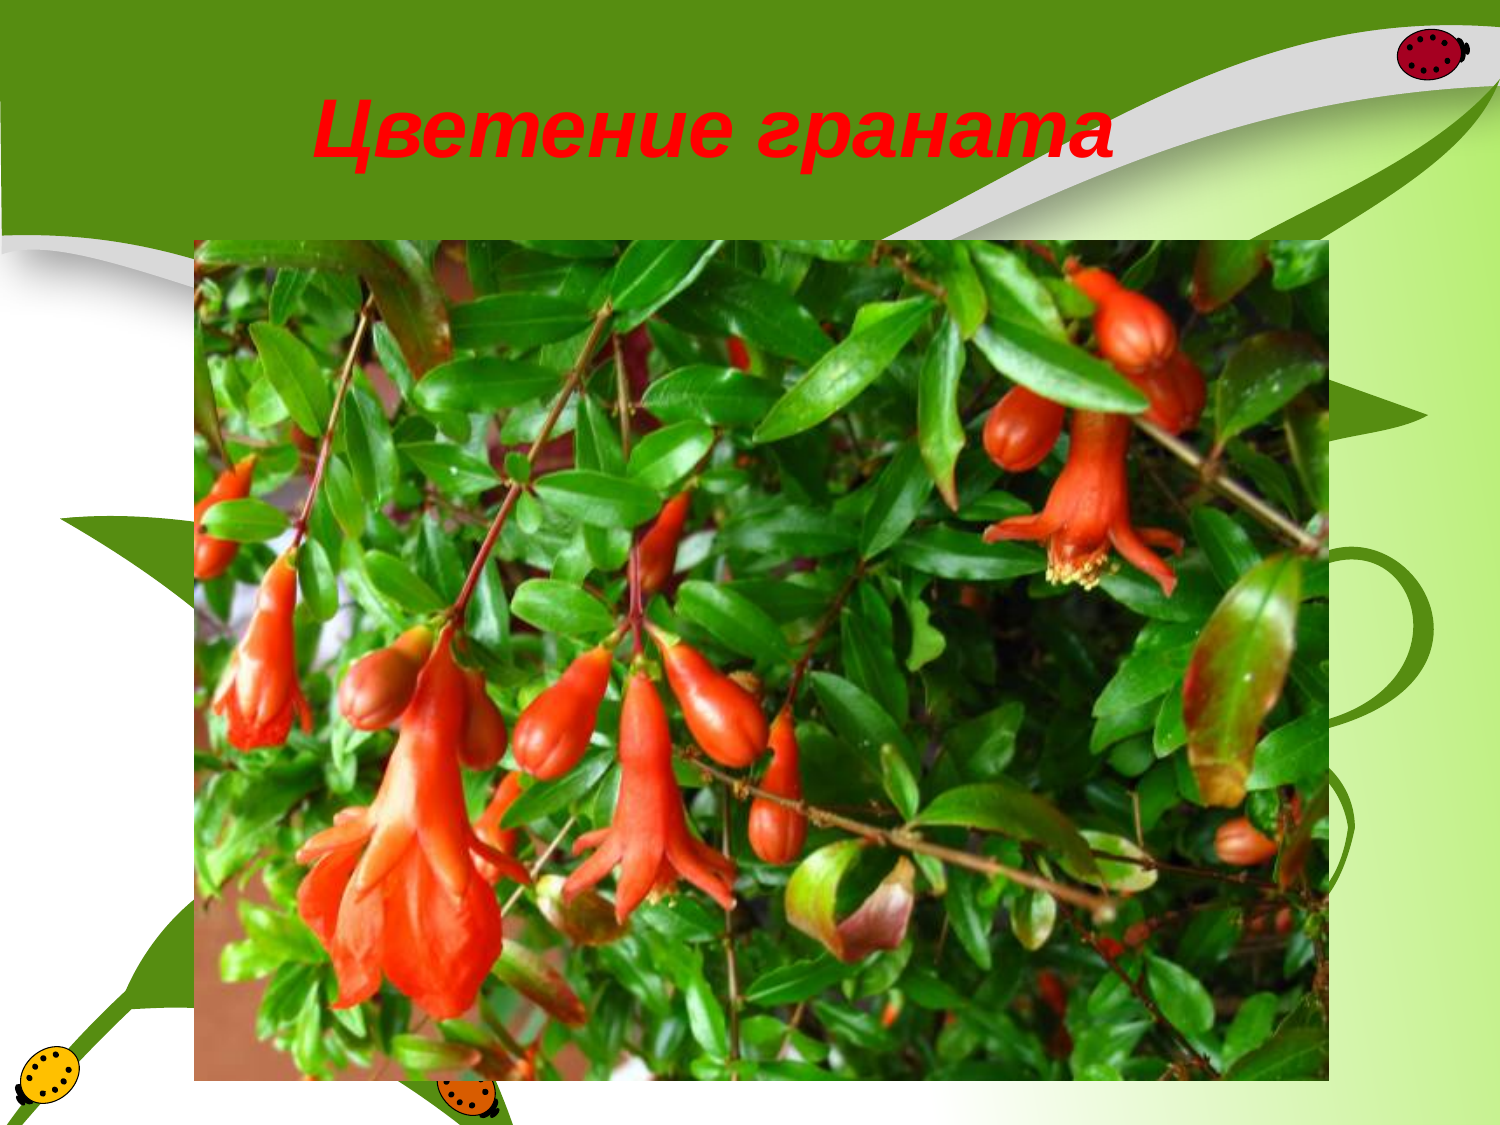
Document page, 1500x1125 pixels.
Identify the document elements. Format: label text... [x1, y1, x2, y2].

text_box Цветение граната [289, 66, 1140, 182]
picture [194, 240, 1330, 1081]
